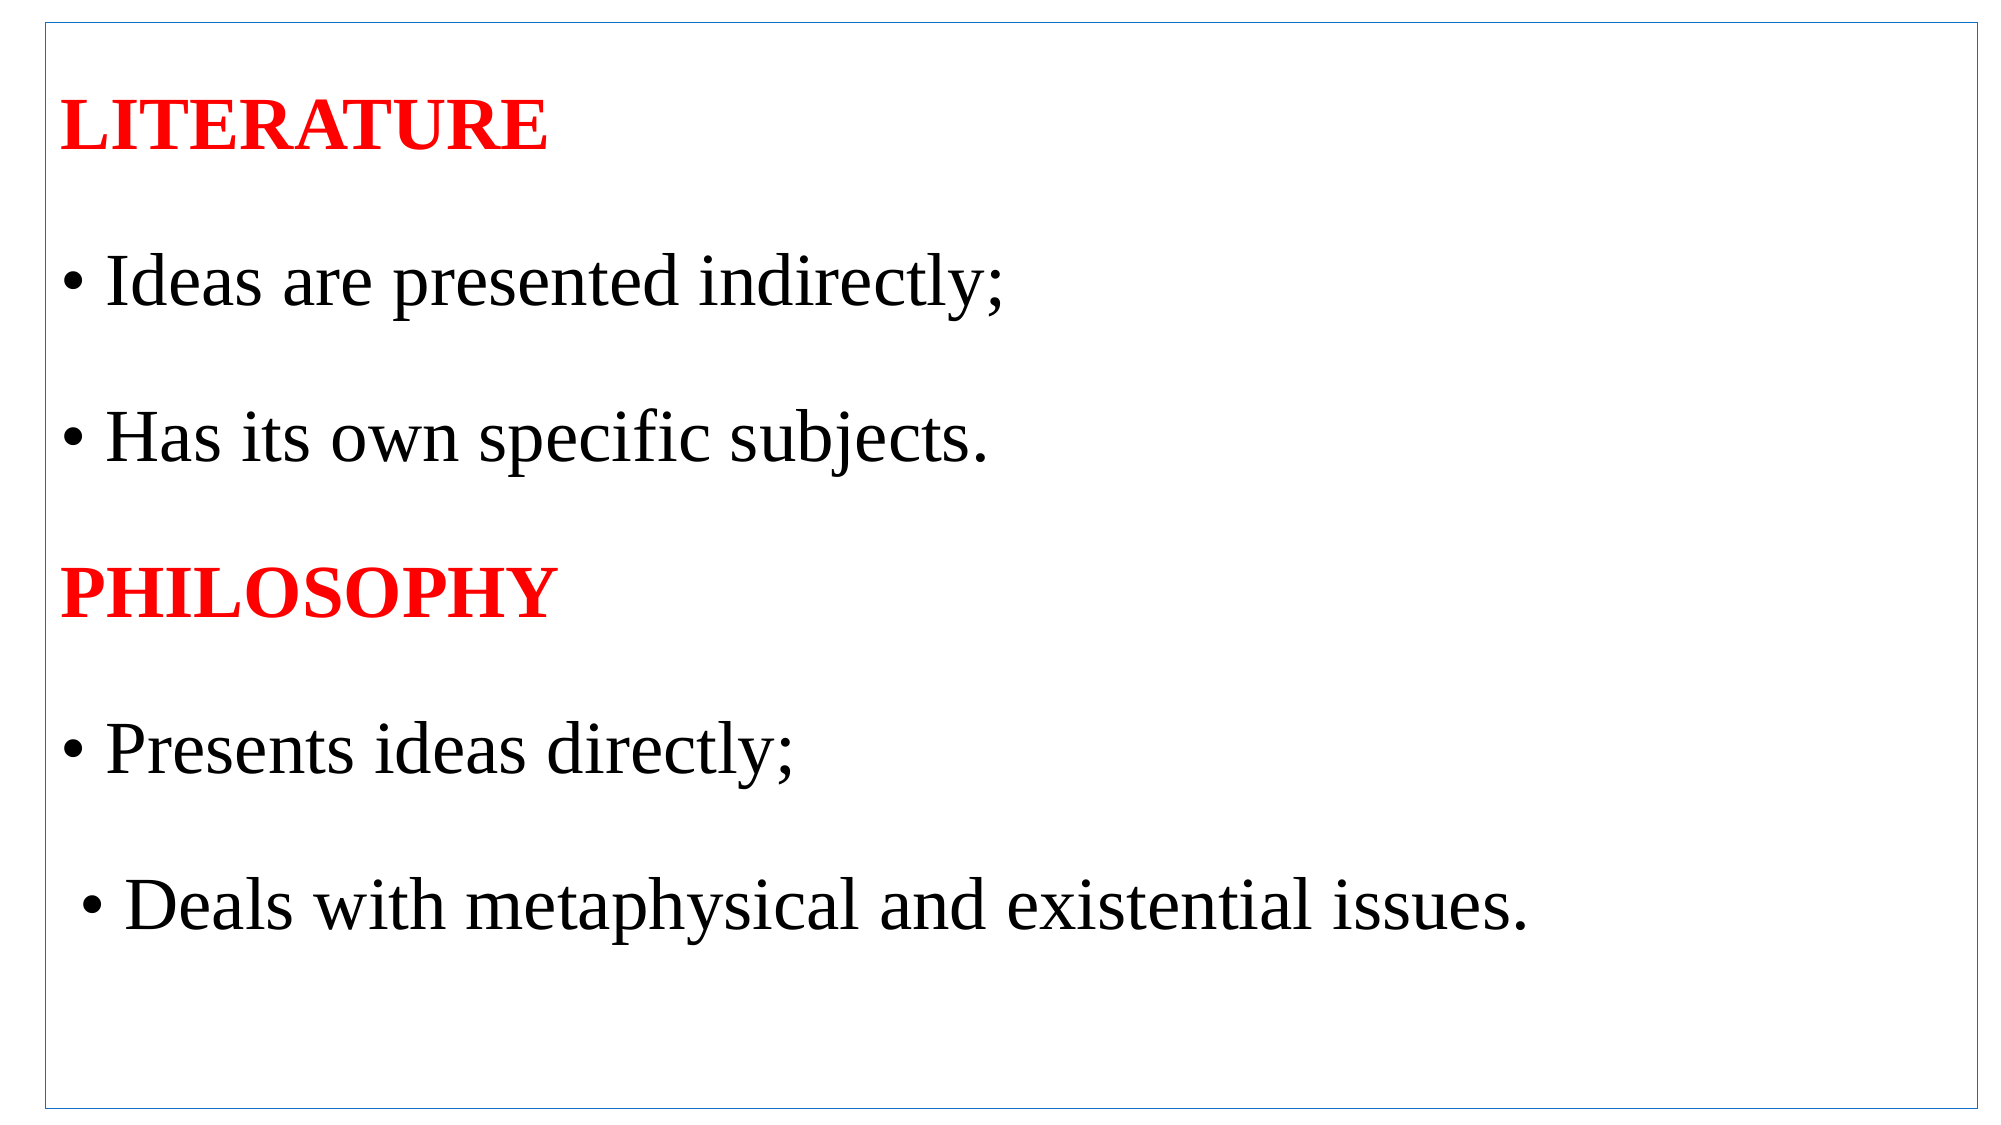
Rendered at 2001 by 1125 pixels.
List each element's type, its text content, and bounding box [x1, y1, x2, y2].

list LITERATURE • Ideas are presented indirectly; • Has its own specific subjects. PHILOSOPHY • Presents ideas directly; • Deals with metaphysical and existential issues. [45, 22, 1978, 1109]
